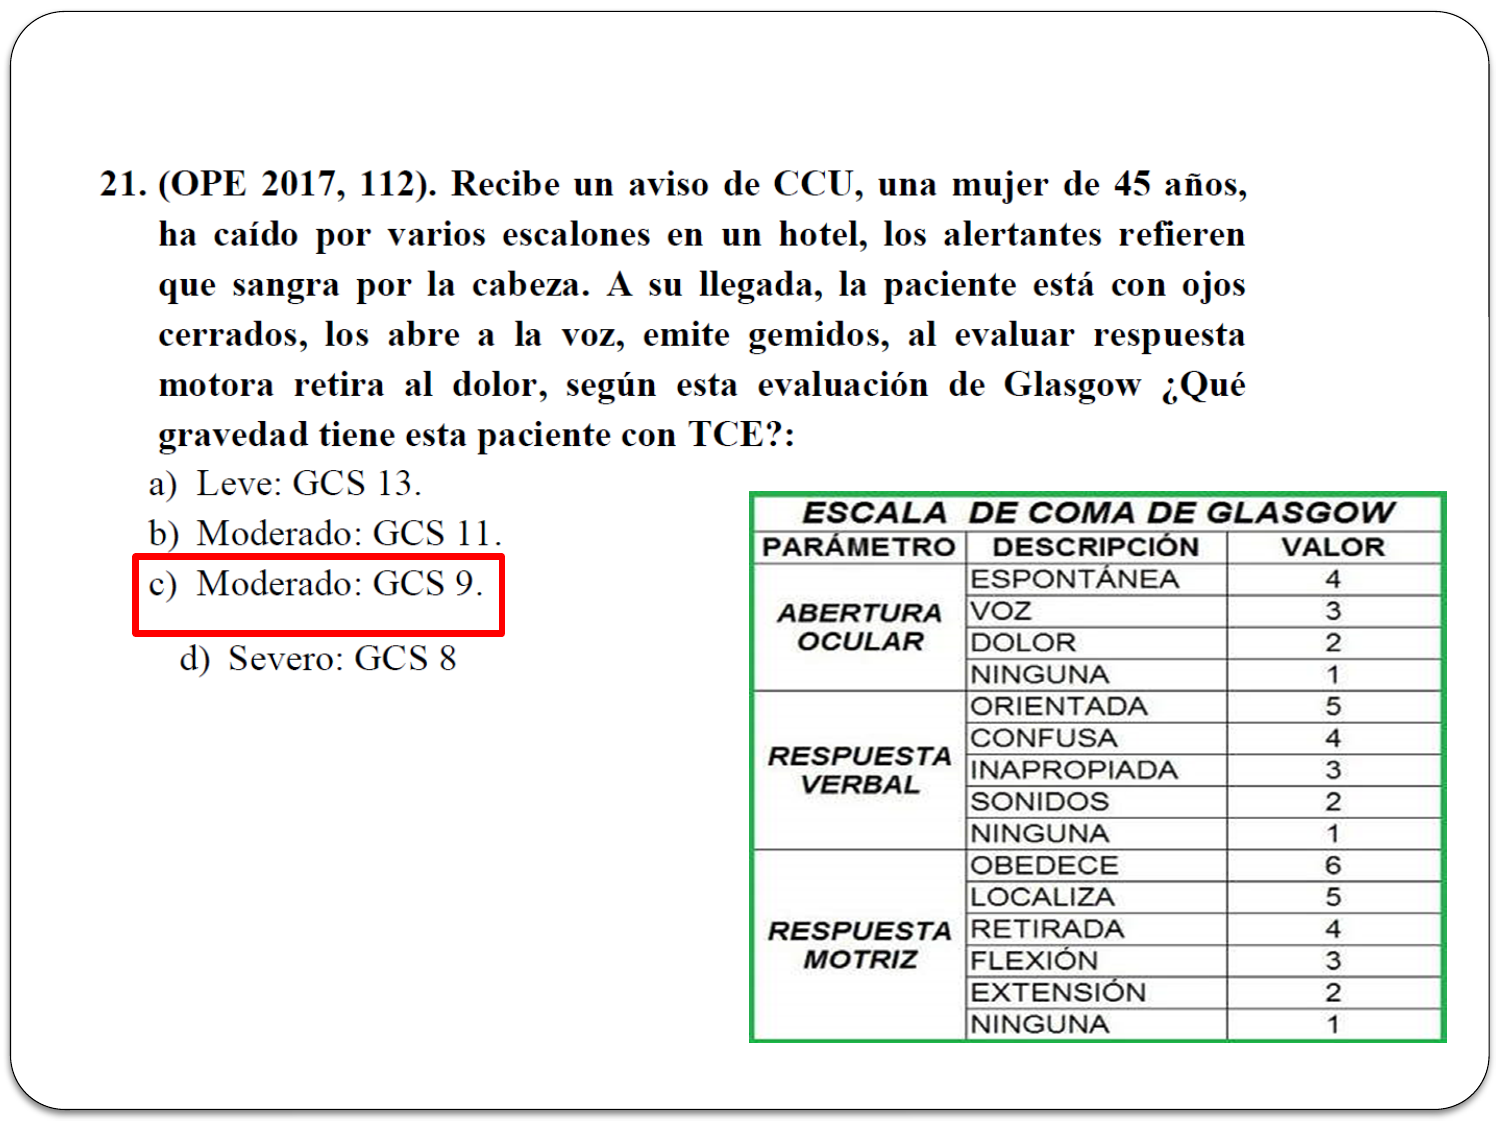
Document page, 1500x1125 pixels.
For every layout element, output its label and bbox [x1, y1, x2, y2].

picture [88, 160, 1448, 1043]
